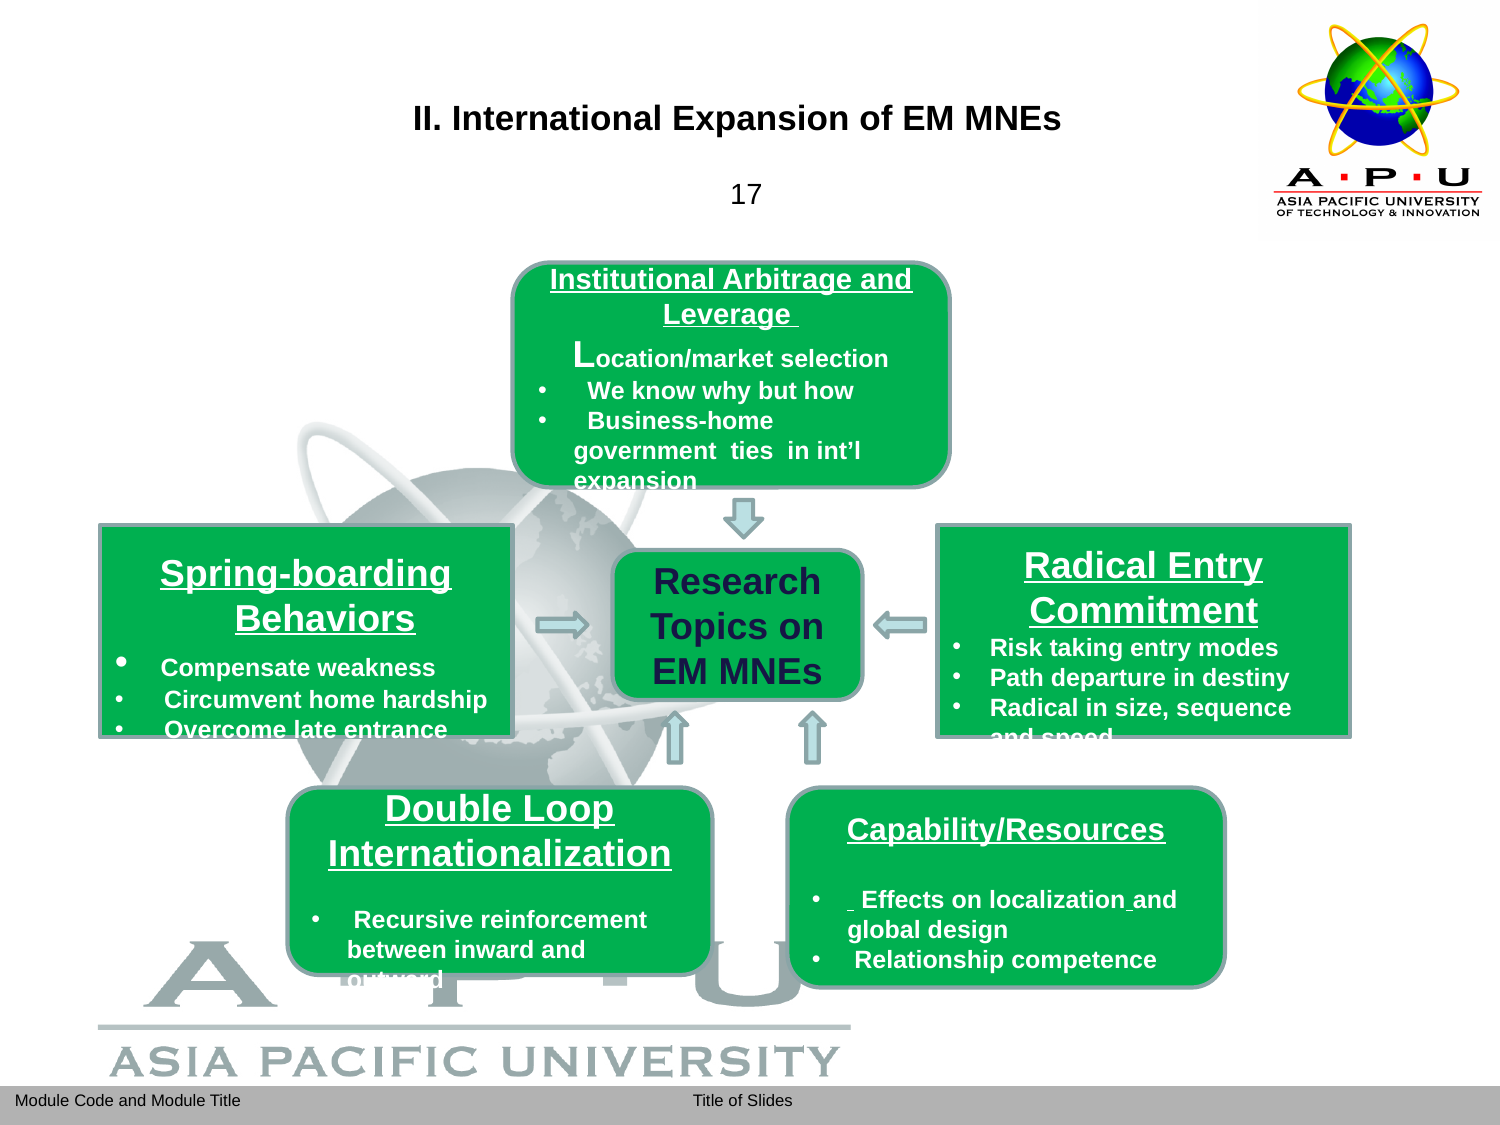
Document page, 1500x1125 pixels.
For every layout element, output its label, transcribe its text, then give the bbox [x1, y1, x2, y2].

slide_number 17 [715, 168, 791, 223]
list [74, 224, 1426, 1125]
title II. International Expansion of EM MNEs [62, 87, 1413, 188]
picture [1258, 0, 1500, 241]
